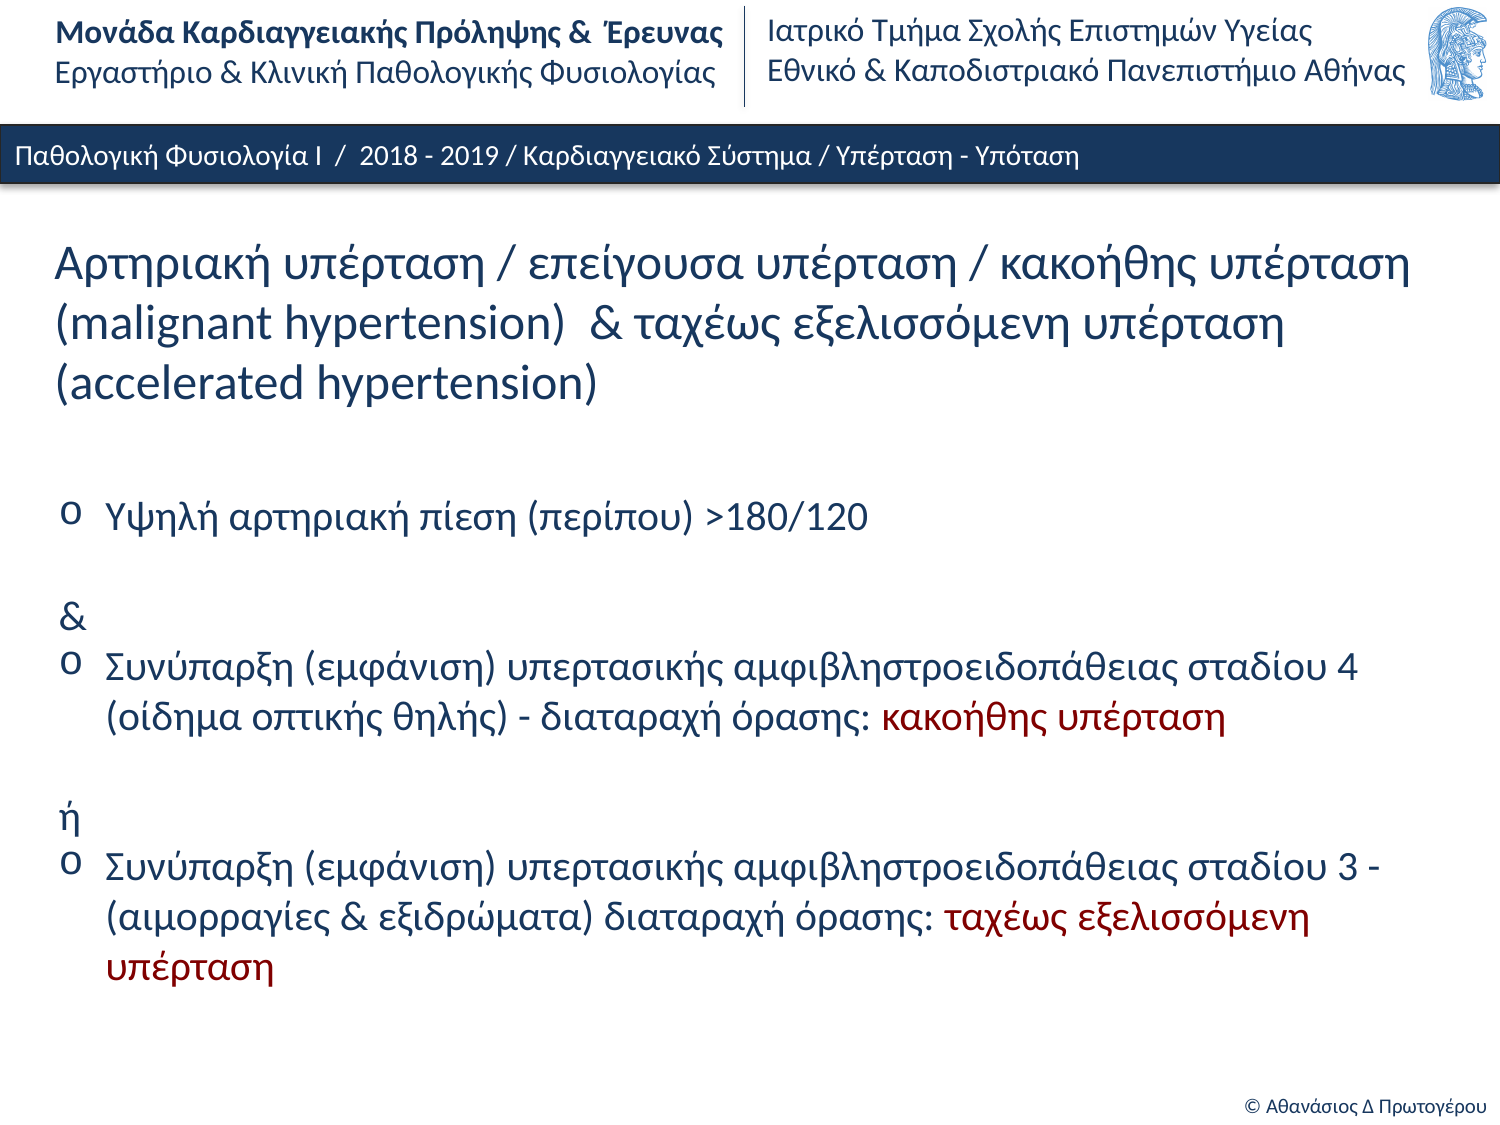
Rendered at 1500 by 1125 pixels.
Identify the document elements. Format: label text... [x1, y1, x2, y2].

text_box Παθολογική Φυσιολογία Ι / 2018 - 2019 / Καρδιαγγειακό Σύστημα / Υπέρταση - Υπόταση [0, 124, 1500, 184]
text_box Υψηλή αρτηριακή πίεση (περίπου) >180/120 & Συνύπαρξη (εμφάνιση) υπερτασικής αμφιβληστροειδοπάθειας σταδίου 4 (οίδημα οπτικής θηλής) - διαταραχή όρασης: κακοήθης υπέρταση ή Συνύπαρξη (εμφάνιση) υπερτασικής αμφιβληστροειδοπάθειας σταδίου 3 - (αιμορραγίες & εξιδρώματα) διαταραχή όρασης: ταχέως εξελισσόμενη υπέρταση [43, 431, 1438, 1047]
text_box Μονάδα Καρδιαγγειακής Πρόληψης & Έρευνας Εργαστήριο & Κλινική Παθολογικής Φυσιολογίας [38, 3, 739, 98]
picture [1428, 7, 1487, 101]
text_box © Αθανάσιος Δ Πρωτογέρου [1229, 1085, 1500, 1125]
text_box Ιατρικό Τμήμα Σχολής Επιστημών Υγείας Εθνικό & Καποδιστριακό Πανεπιστήμιο Αθήνας [752, 0, 1422, 96]
text_box Αρτηριακή υπέρταση / επείγουσα υπέρταση / κακοήθης υπέρταση (malignant hypertension) & ταχέως εξελισσόμενη υπέρταση (accelerated hypertension) [39, 222, 1429, 418]
